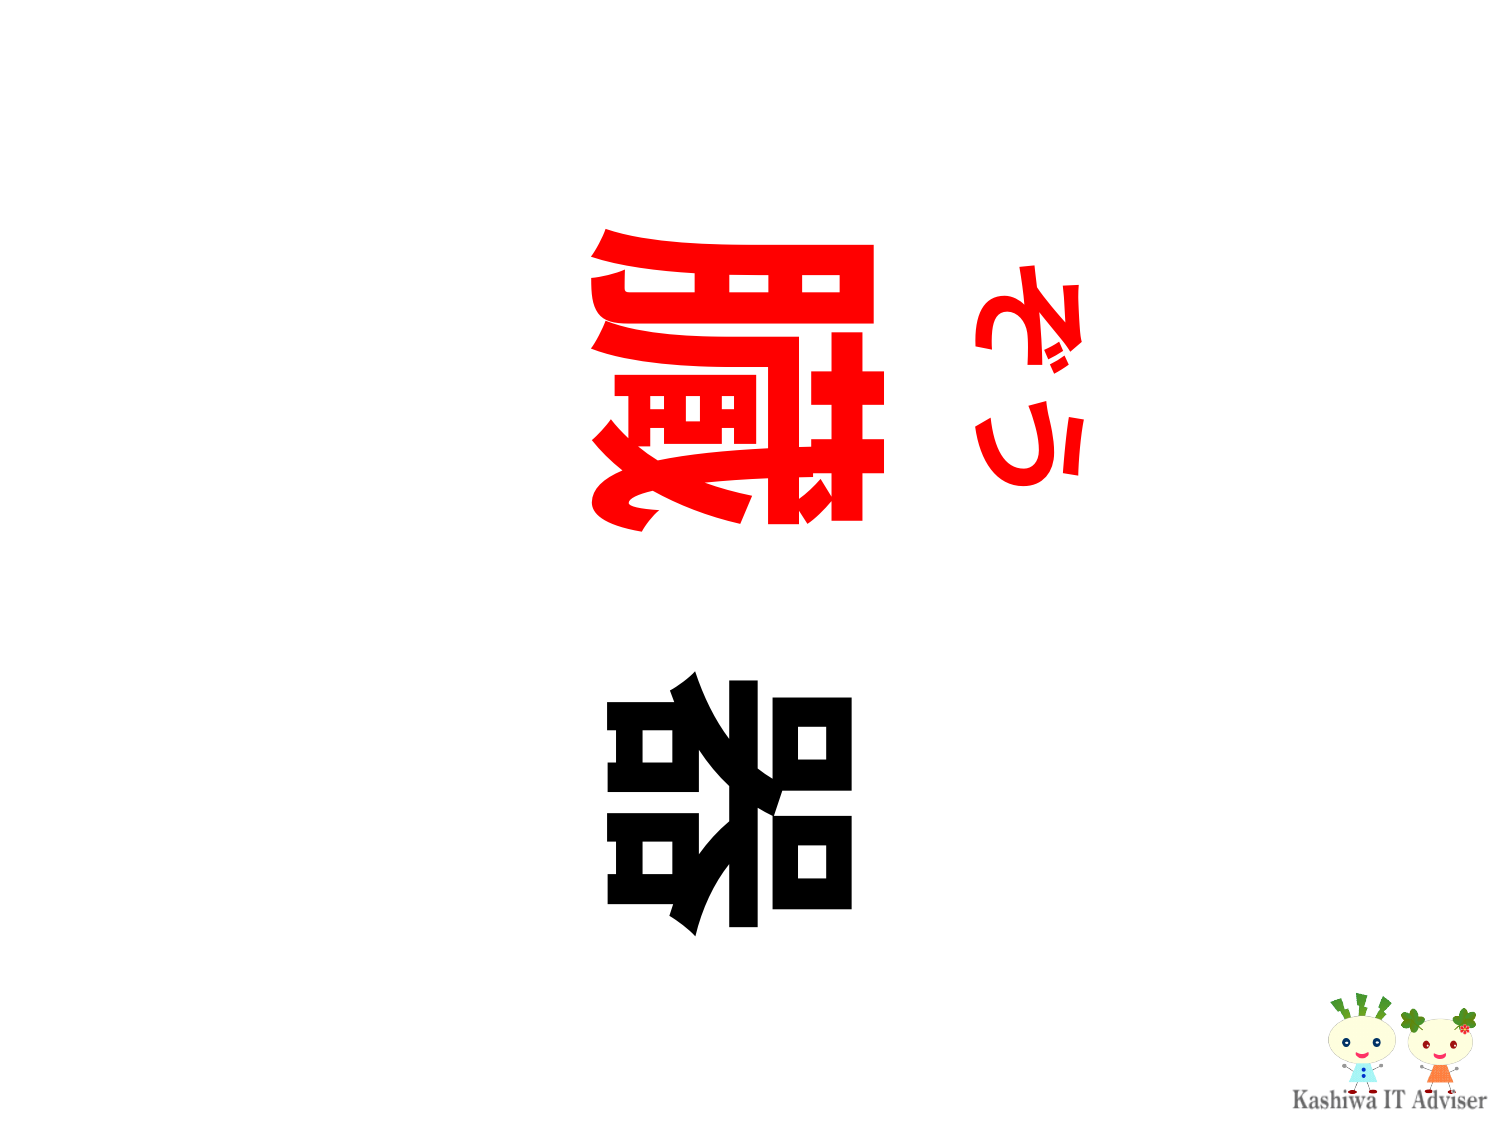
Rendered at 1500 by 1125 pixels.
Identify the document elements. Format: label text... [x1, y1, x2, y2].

picture [1292, 992, 1488, 1110]
text_box 器 [575, 668, 904, 970]
text_box ぞう [934, 243, 1117, 528]
text_box 臓 [530, 208, 939, 516]
